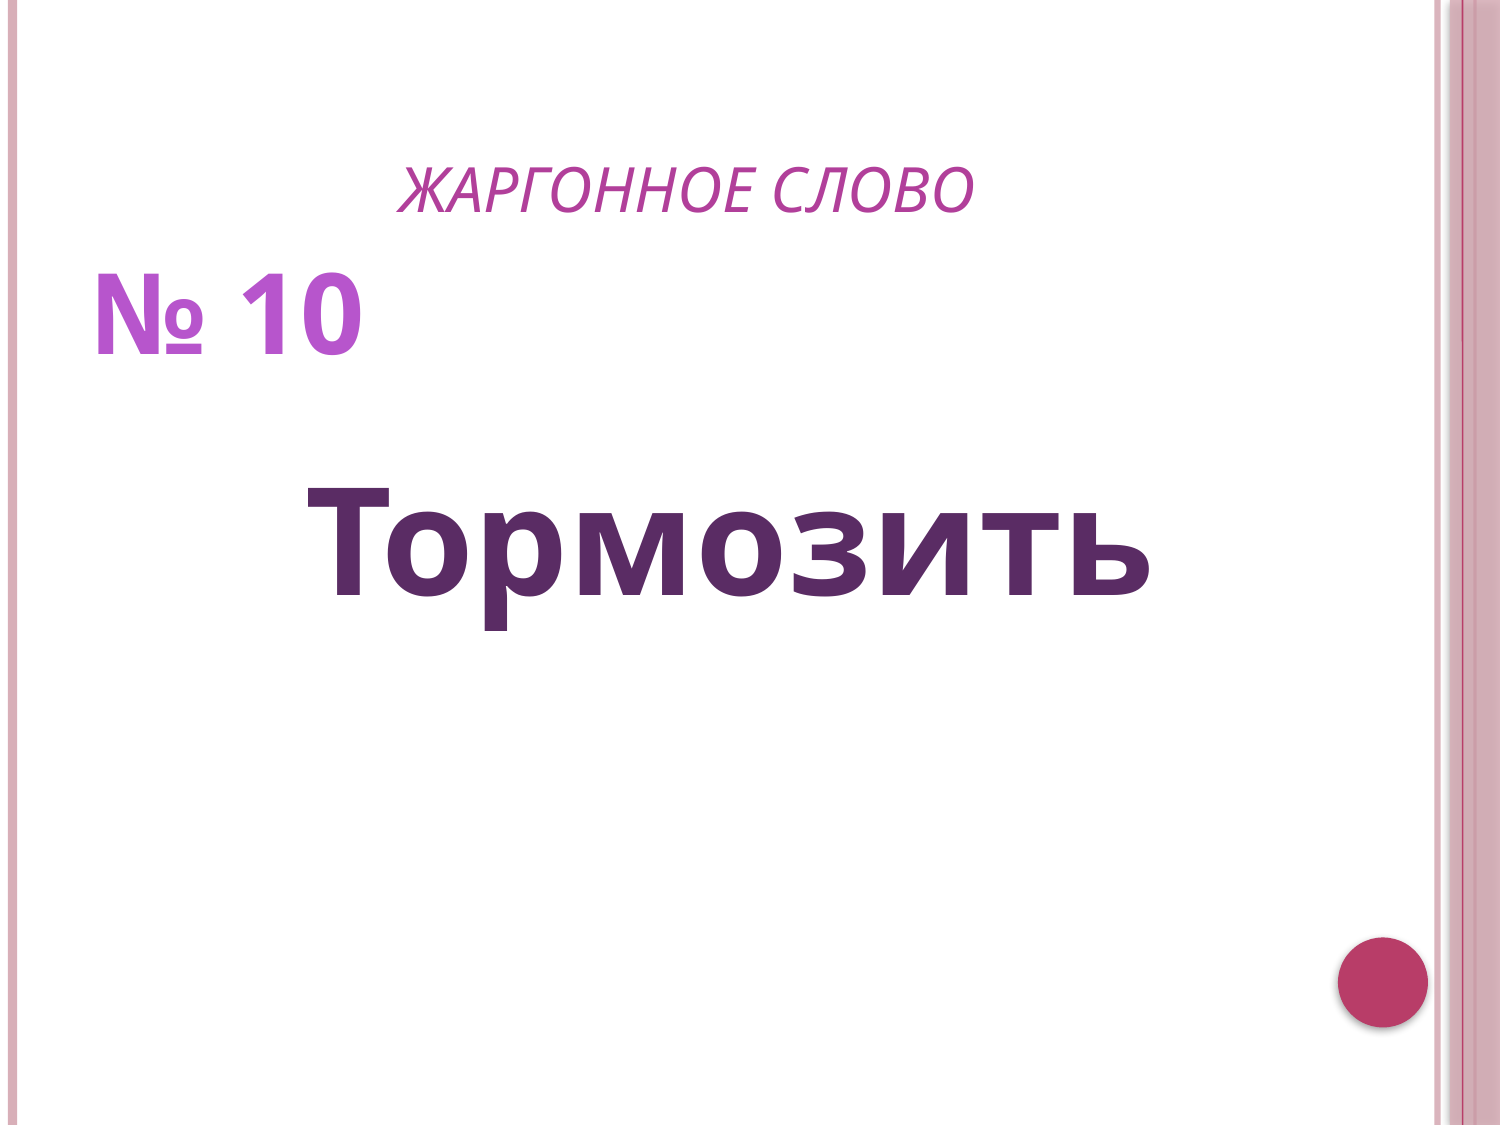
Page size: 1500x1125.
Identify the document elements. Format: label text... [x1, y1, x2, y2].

title жаргонное слово [75, 45, 1300, 233]
text_box № 10 [75, 234, 380, 385]
text_box Тормозить [117, 445, 1343, 633]
